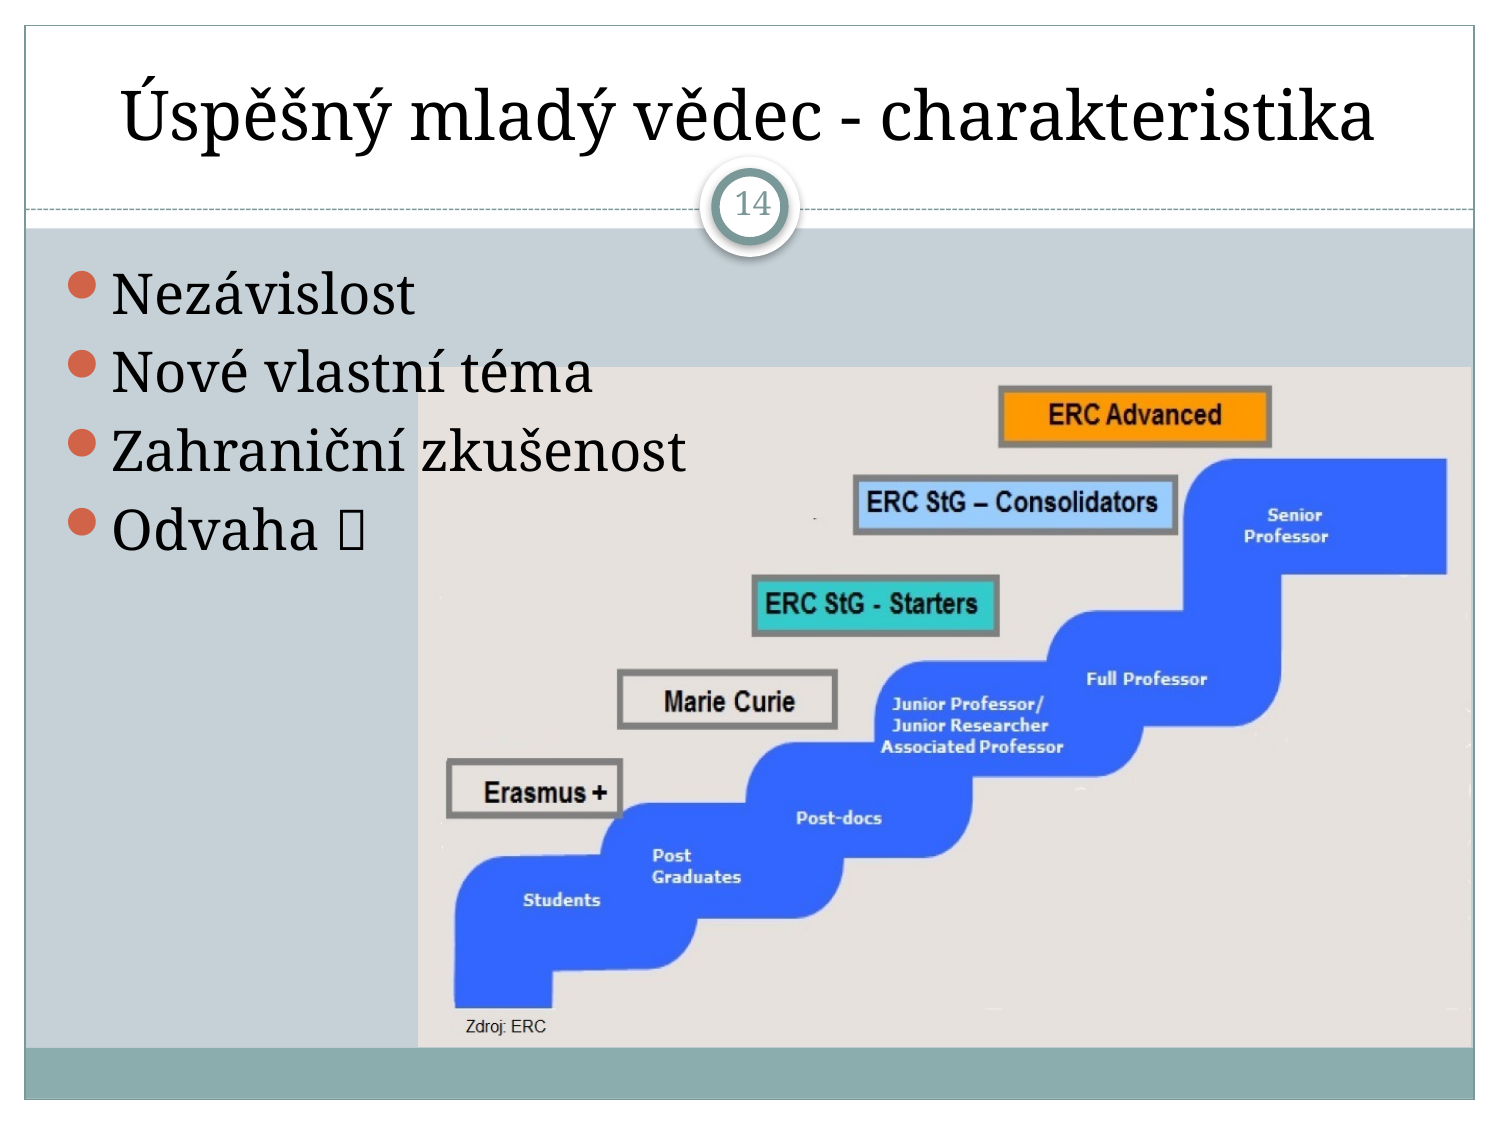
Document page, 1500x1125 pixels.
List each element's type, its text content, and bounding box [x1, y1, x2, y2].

slide_number 14 [715, 168, 791, 241]
picture [418, 367, 1471, 1047]
list Nezávislost Nové vlastní téma Zahraniční zkušenost Odvaha  [49, 250, 1445, 1001]
title Úspěšný mladý vědec - charakteristika [49, 37, 1450, 162]
